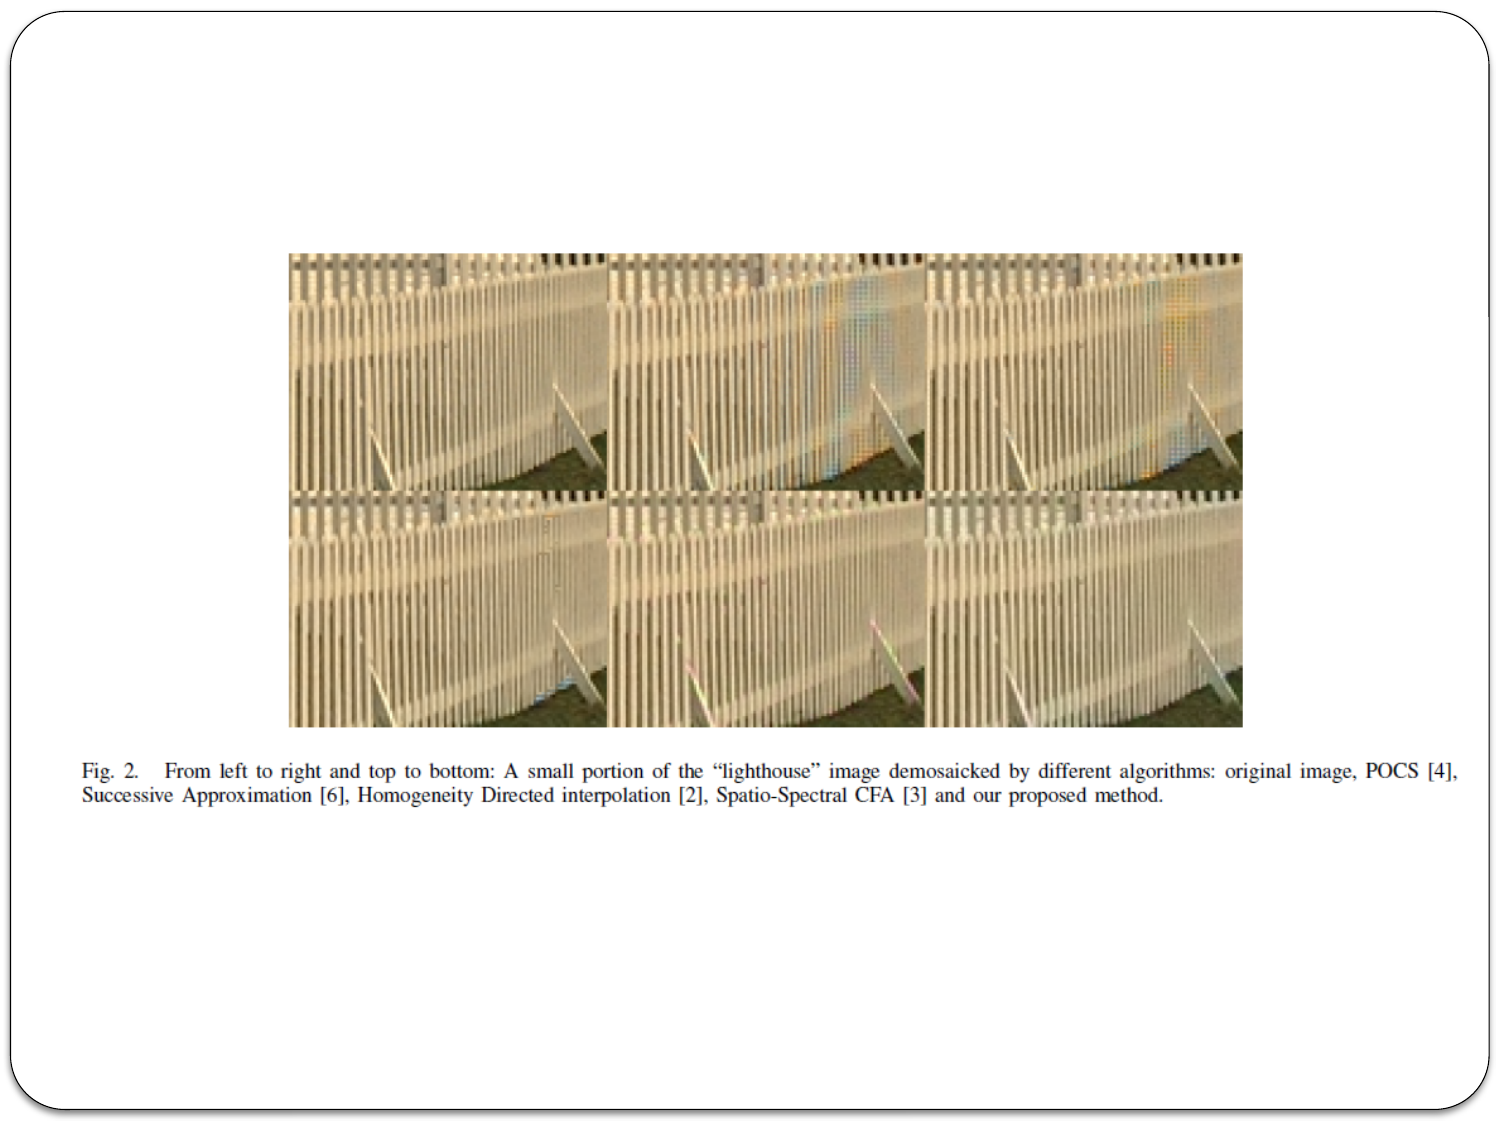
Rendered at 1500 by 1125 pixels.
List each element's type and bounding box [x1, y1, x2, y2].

picture [52, 232, 1465, 816]
